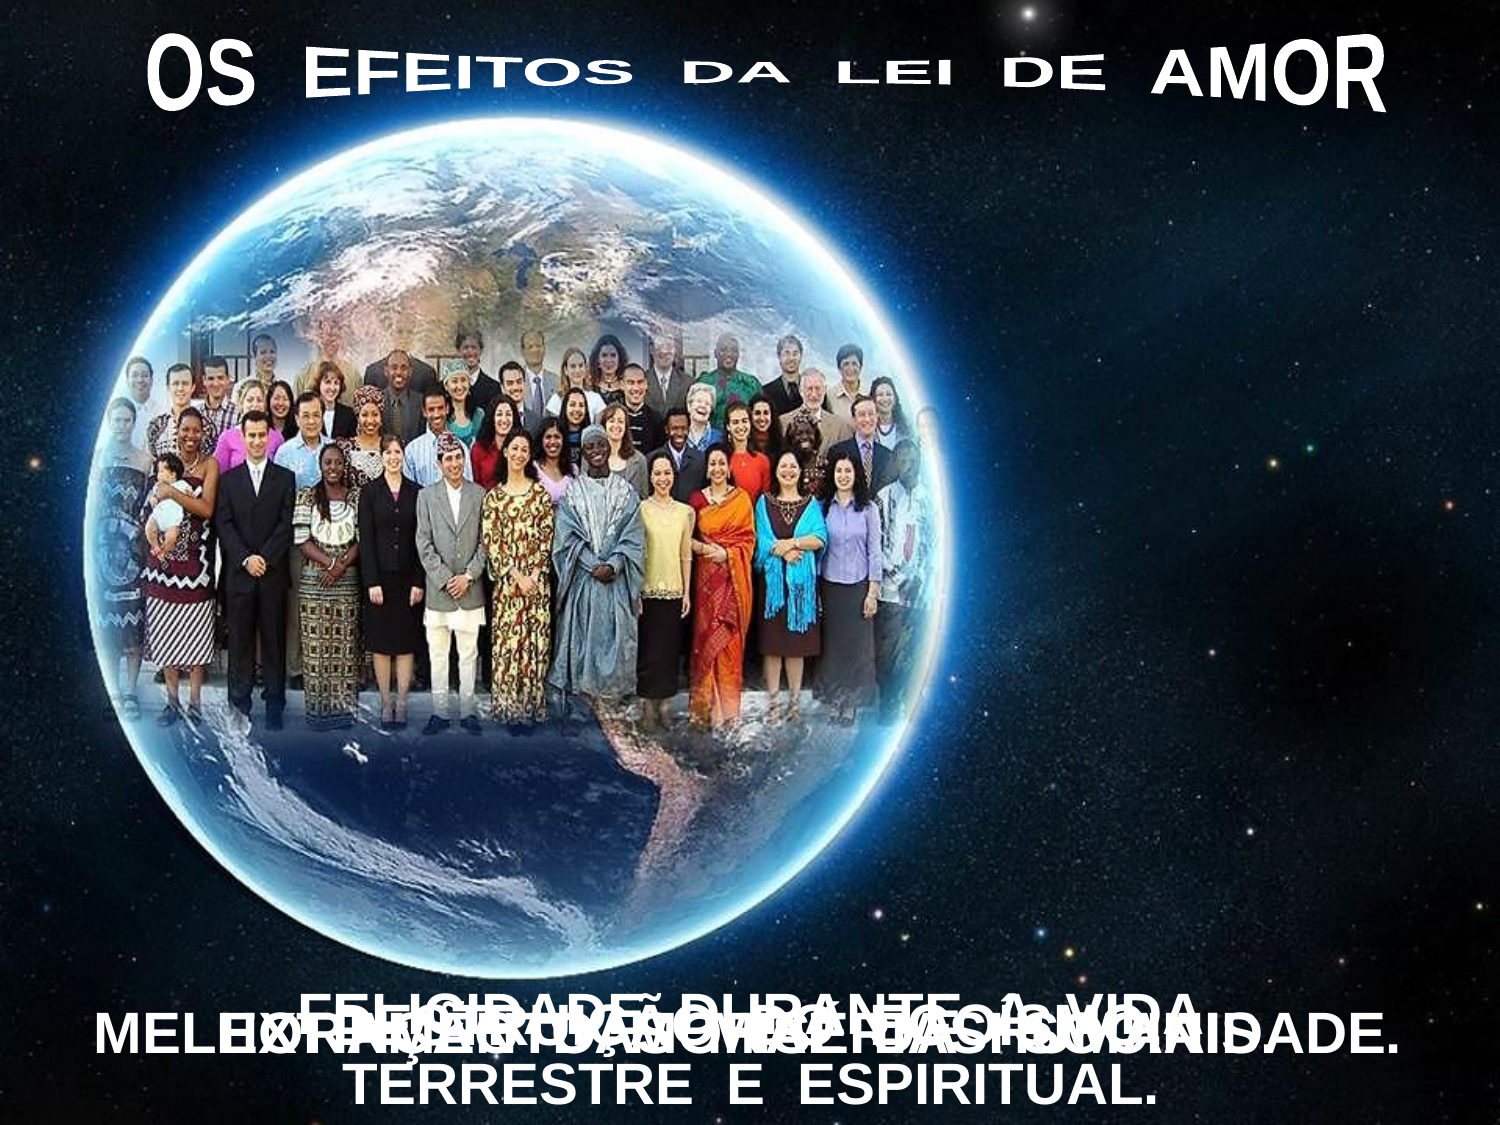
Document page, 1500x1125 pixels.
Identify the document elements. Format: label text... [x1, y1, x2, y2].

text_box EXTINÇÃO DAS MISÉRIAS SOCIAIS. [0, 987, 1497, 1073]
text_box FELICIDADE DURANTE A VIDA TERRESTRE E ESPIRITUAL. [0, 968, 1500, 1124]
picture [0, 0, 1500, 968]
